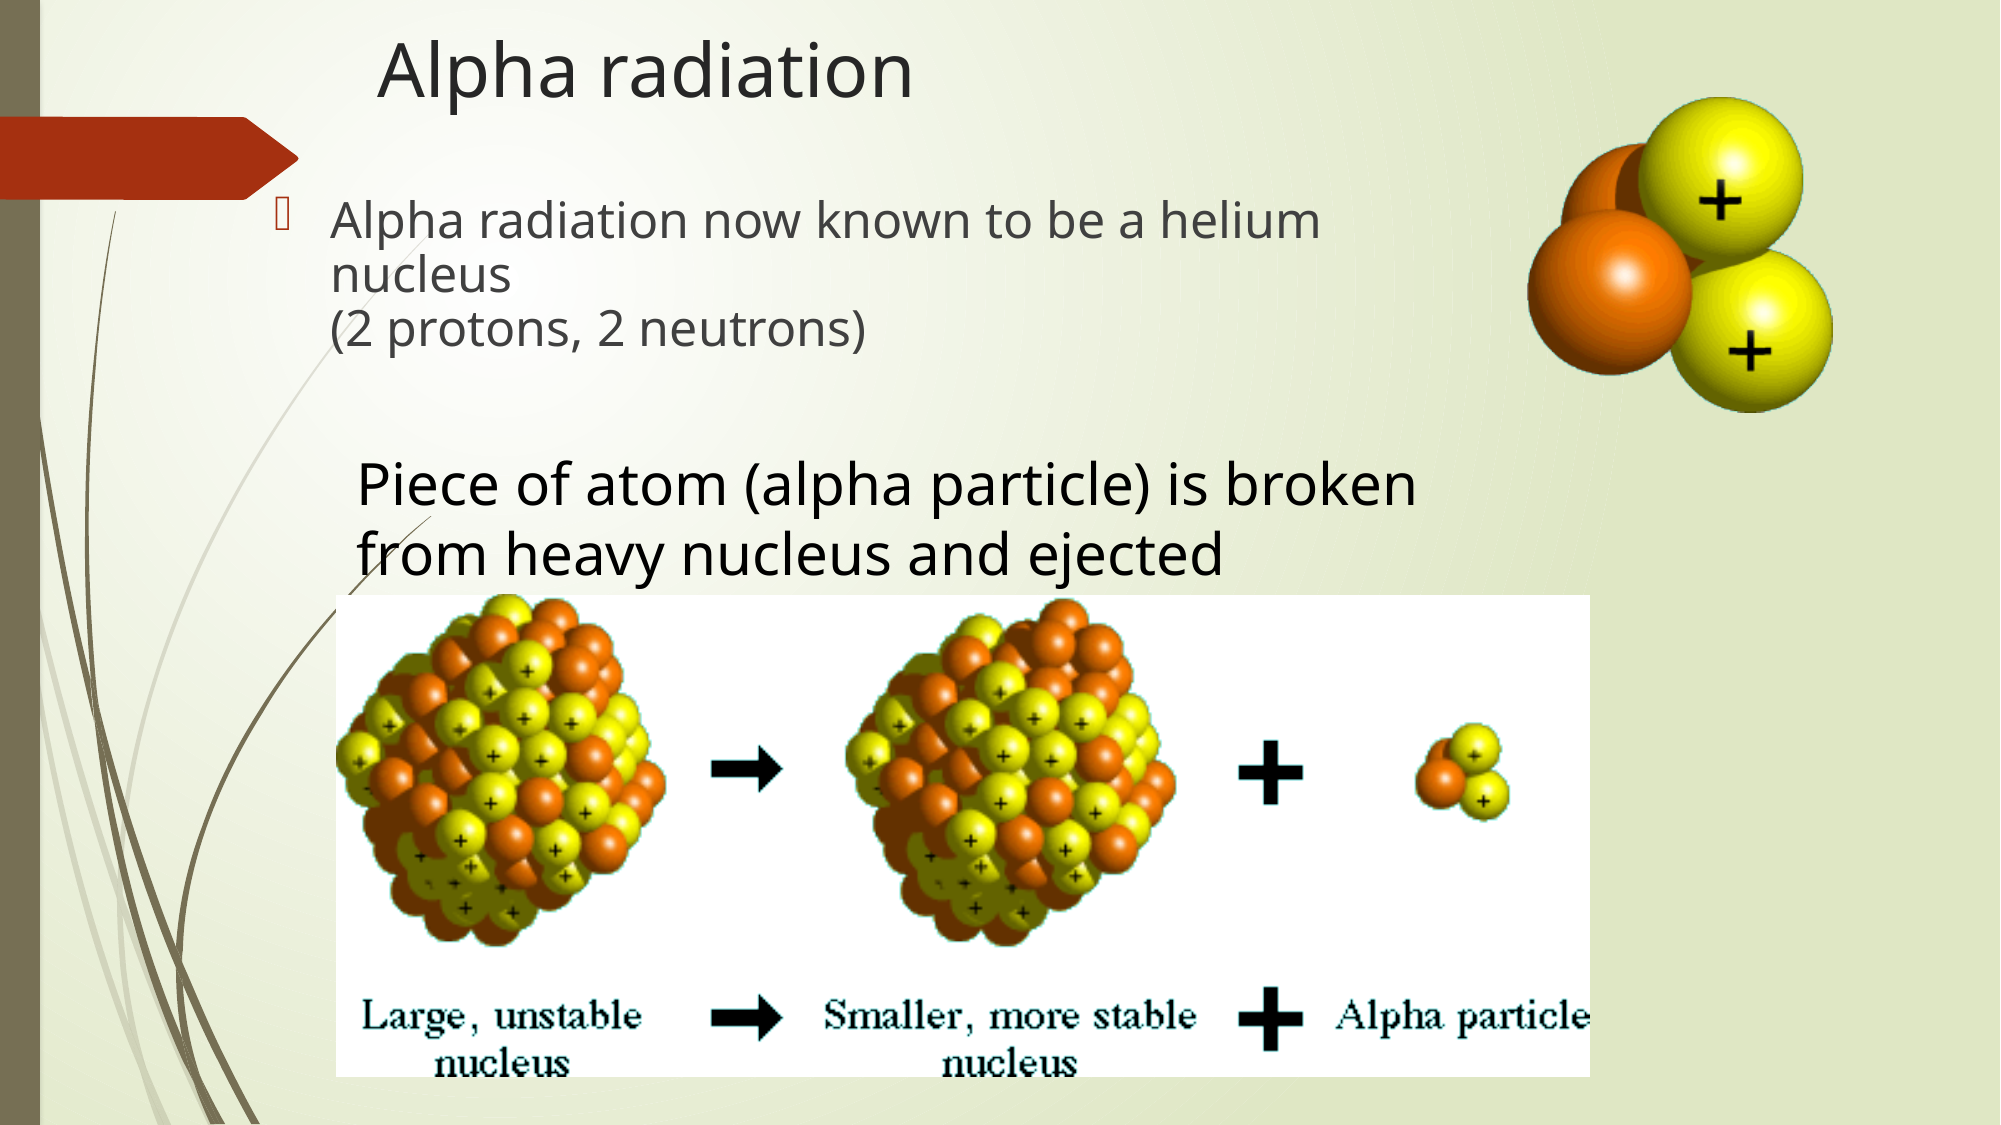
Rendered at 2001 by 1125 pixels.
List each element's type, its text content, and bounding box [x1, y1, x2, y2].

list Alpha radiation now known to be a helium nucleus (2 protons, 2 neutrons) [259, 187, 1393, 413]
title Alpha radiation [362, 14, 1638, 134]
picture [335, 594, 1591, 1078]
text_box Piece of atom (alpha particle) is broken from heavy nucleus and ejected [341, 439, 1528, 593]
picture [1526, 97, 1834, 413]
